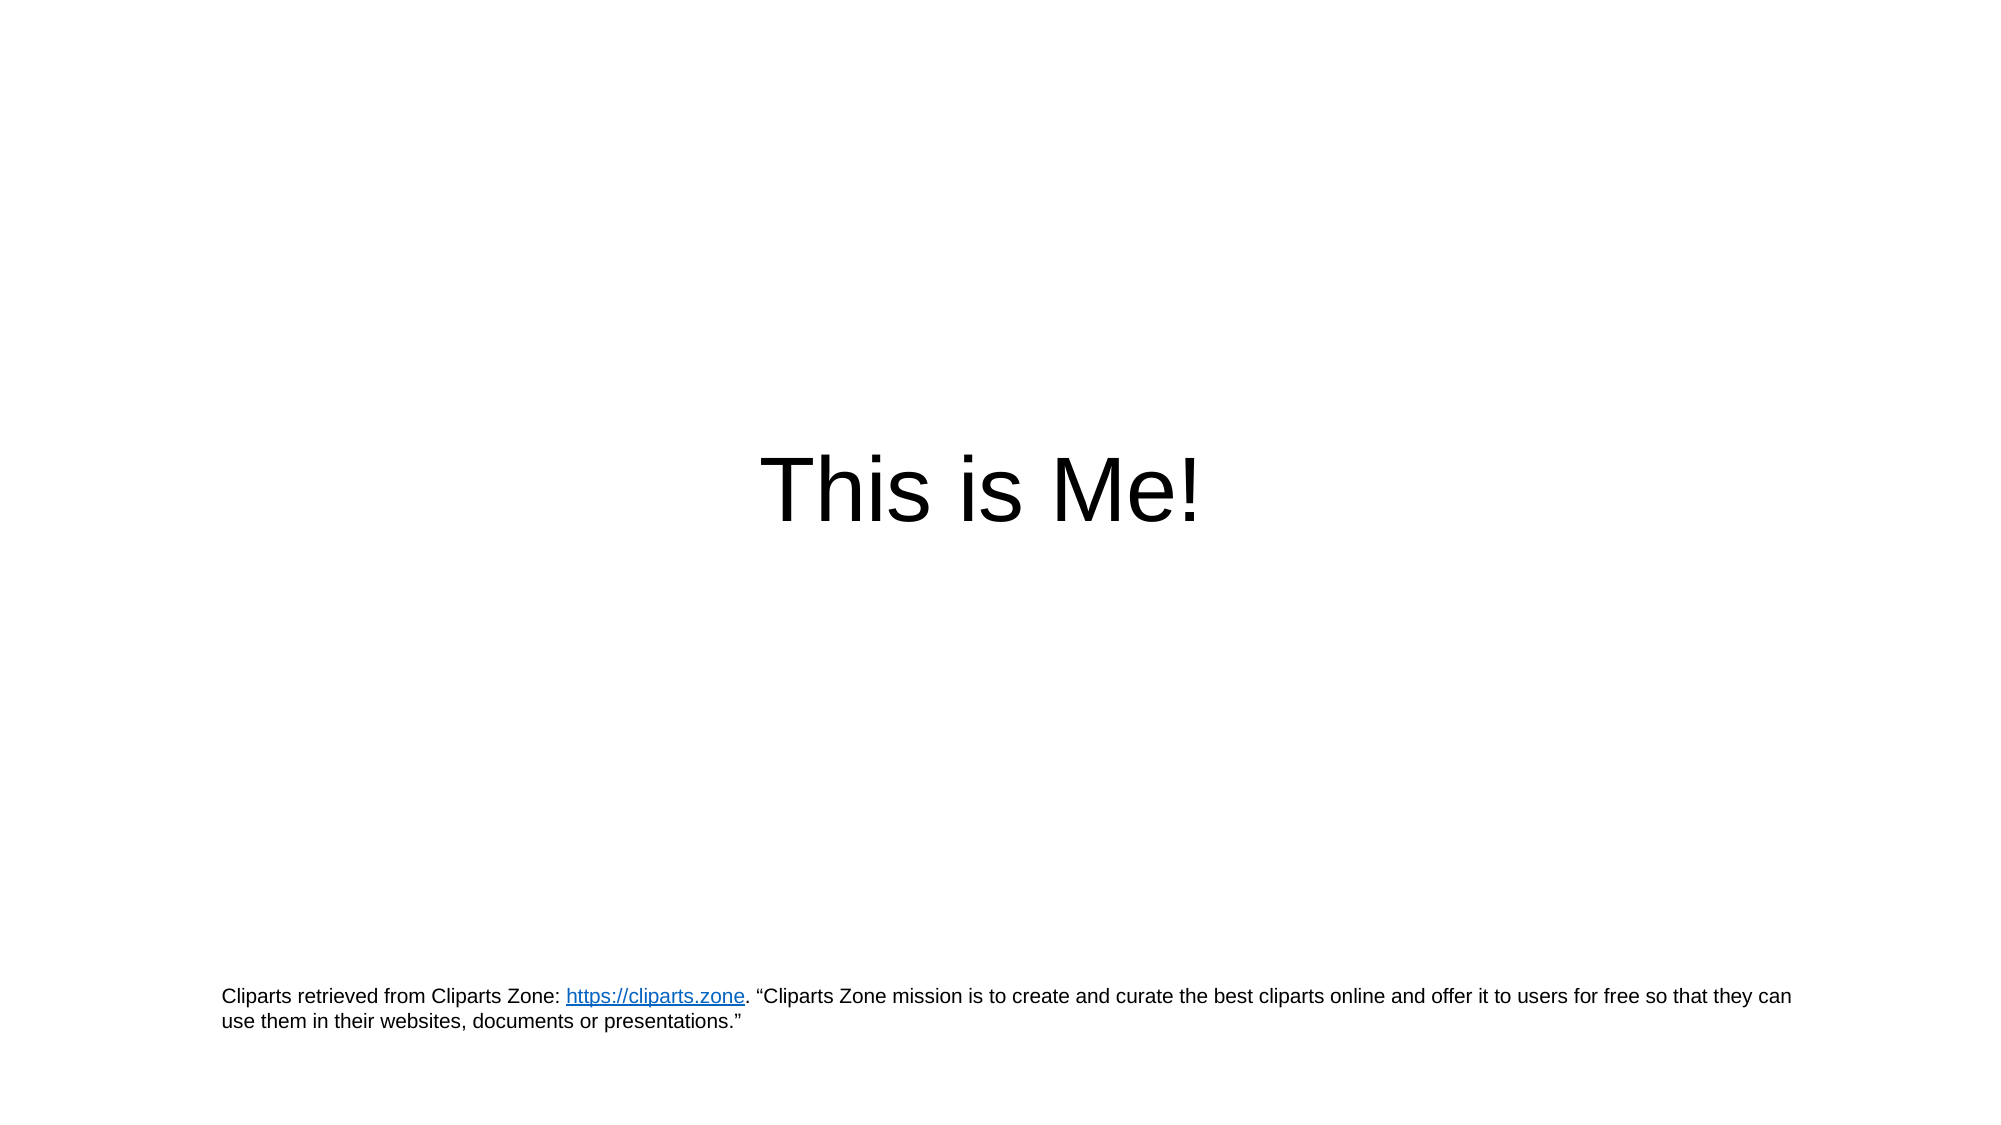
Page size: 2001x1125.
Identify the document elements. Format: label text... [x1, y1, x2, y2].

title This is Me! [119, 383, 1844, 601]
text_box Cliparts retrieved from Cliparts Zone: https://cliparts.zone. “Cliparts Zone mission is to create and curate the best cliparts online and offer it to users for free so that they can use them in their websites, documents or presentations.” [206, 974, 1825, 1040]
